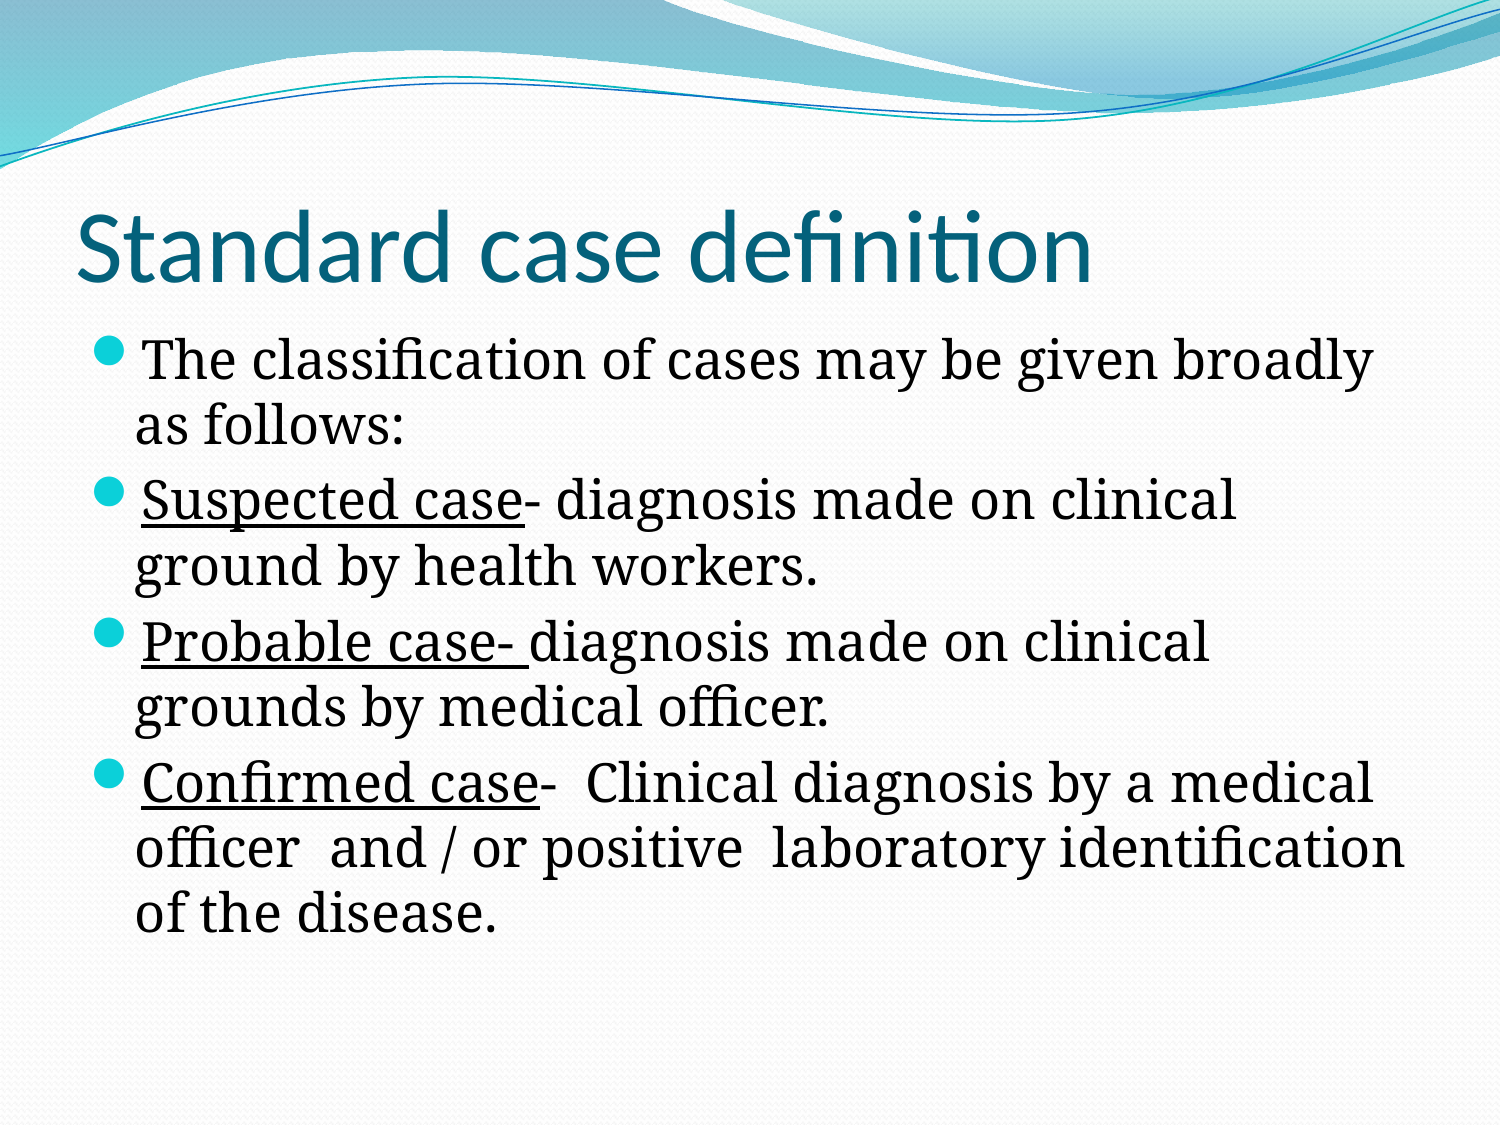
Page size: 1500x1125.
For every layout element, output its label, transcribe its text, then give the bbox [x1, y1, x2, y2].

list The classification of cases may be given broadly as follows: Suspected case- diagnosis made on clinical ground by health workers. Probable case- diagnosis made on clinical grounds by medical officer. Confirmed case- Clinical diagnosis by a medical officer and / or positive laboratory identification of the disease. [75, 317, 1425, 1038]
title Standard case definition [75, 115, 1425, 303]
